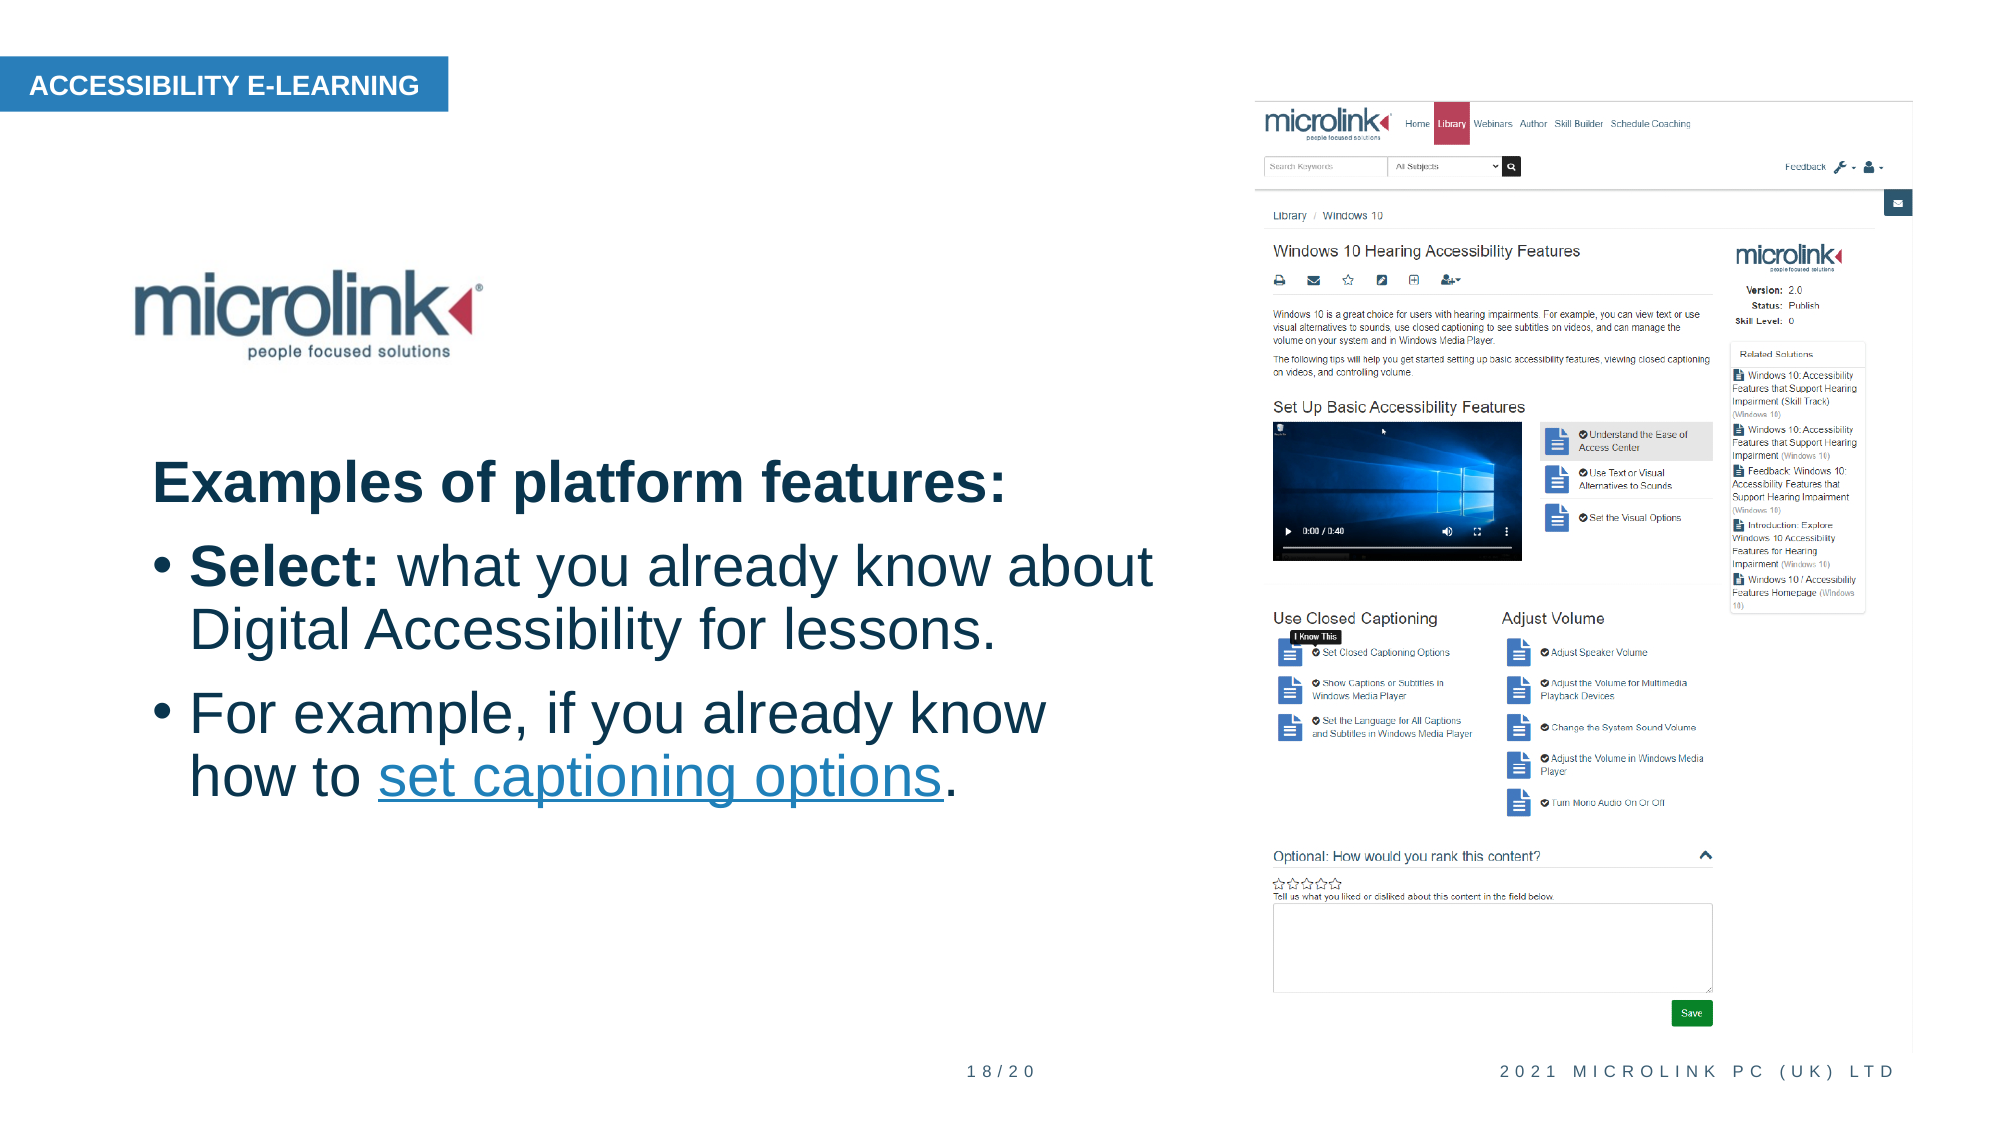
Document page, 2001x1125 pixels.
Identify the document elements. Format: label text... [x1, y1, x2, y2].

list ACCESSIBILITY E-LEARNING [0, 56, 449, 112]
title Examples of platform features continued [137, 59, 1863, 278]
picture [1254, 100, 1913, 1053]
list Examples of platform features: Select: what you already know about Digital Accessibility for lessons. For example, if you already know how to set captioning options. [137, 444, 1183, 1014]
text_box 18/20 [725, 1053, 1275, 1088]
picture [66, 212, 544, 405]
